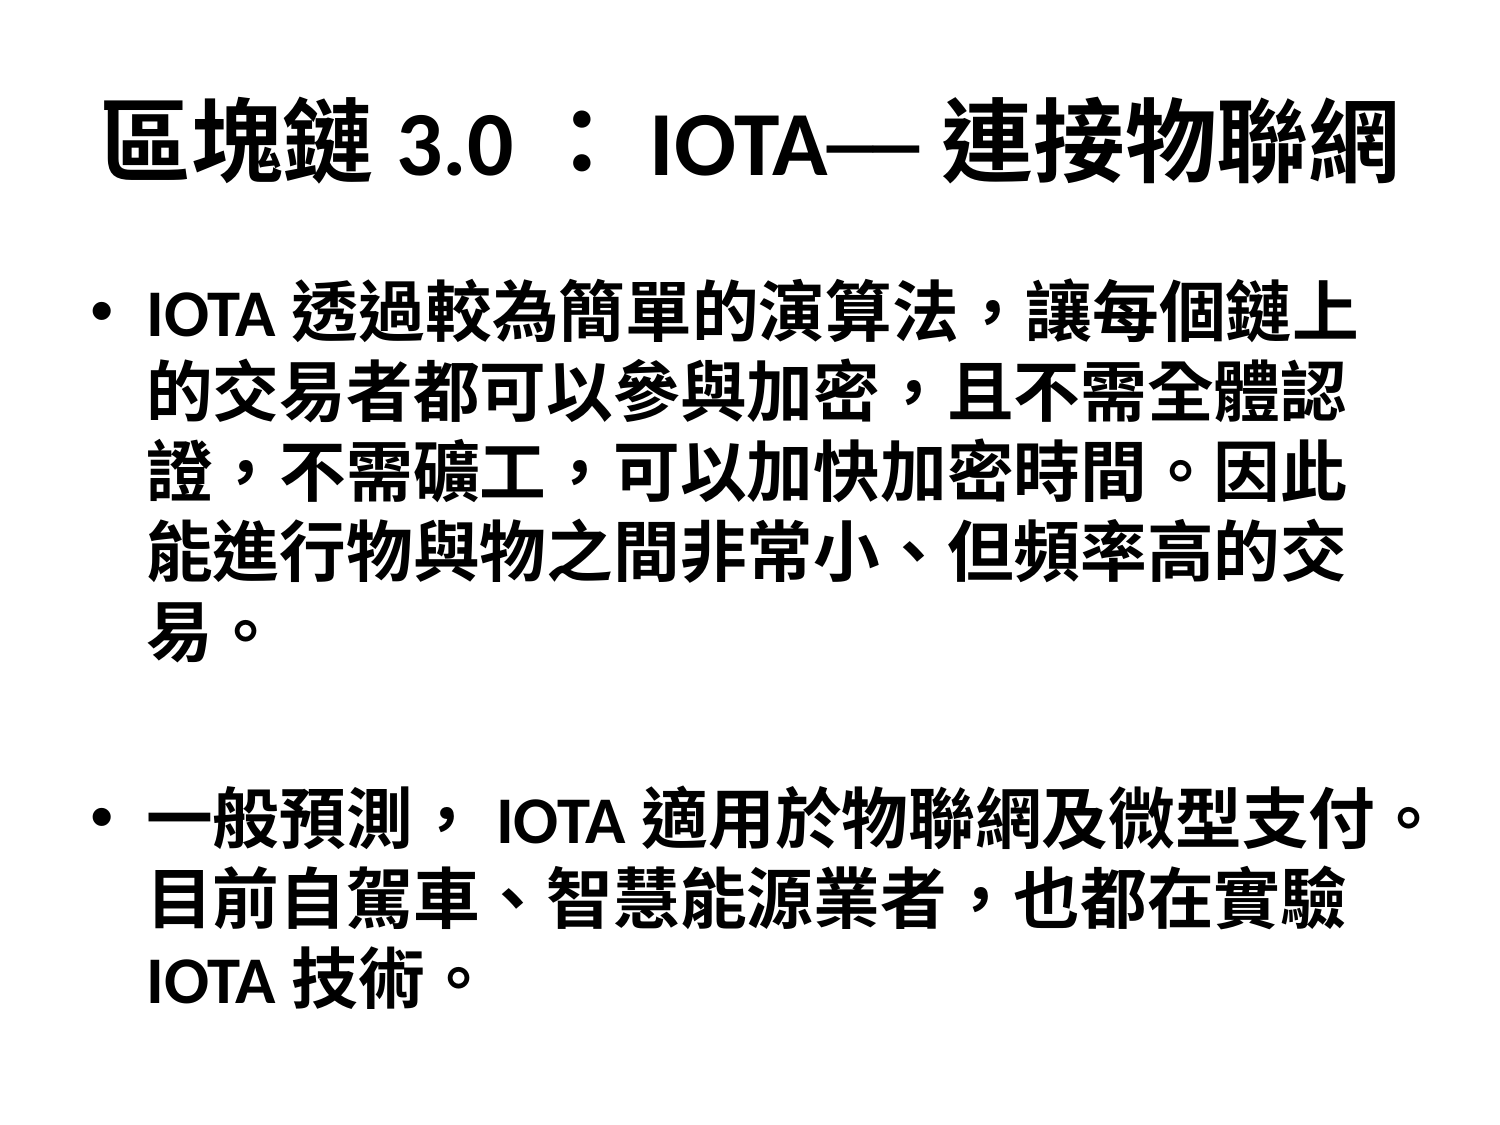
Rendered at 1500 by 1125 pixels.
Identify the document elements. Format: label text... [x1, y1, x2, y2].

title 區塊鏈3.0：IOTA──連接物聯網 [75, 45, 1425, 233]
list IOTA透過較為簡單的演算法，讓每個鏈上的交易者都可以參與加密，且不需全體認證，不需礦工，可以加快加密時間。因此能進行物與物之間非常小、但頻率高的交易。 一般預測，IOTA適用於物聯網及微型支付。目前自駕車、智慧能源業者，也都在實驗IOTA技術。 [75, 262, 1425, 1005]
